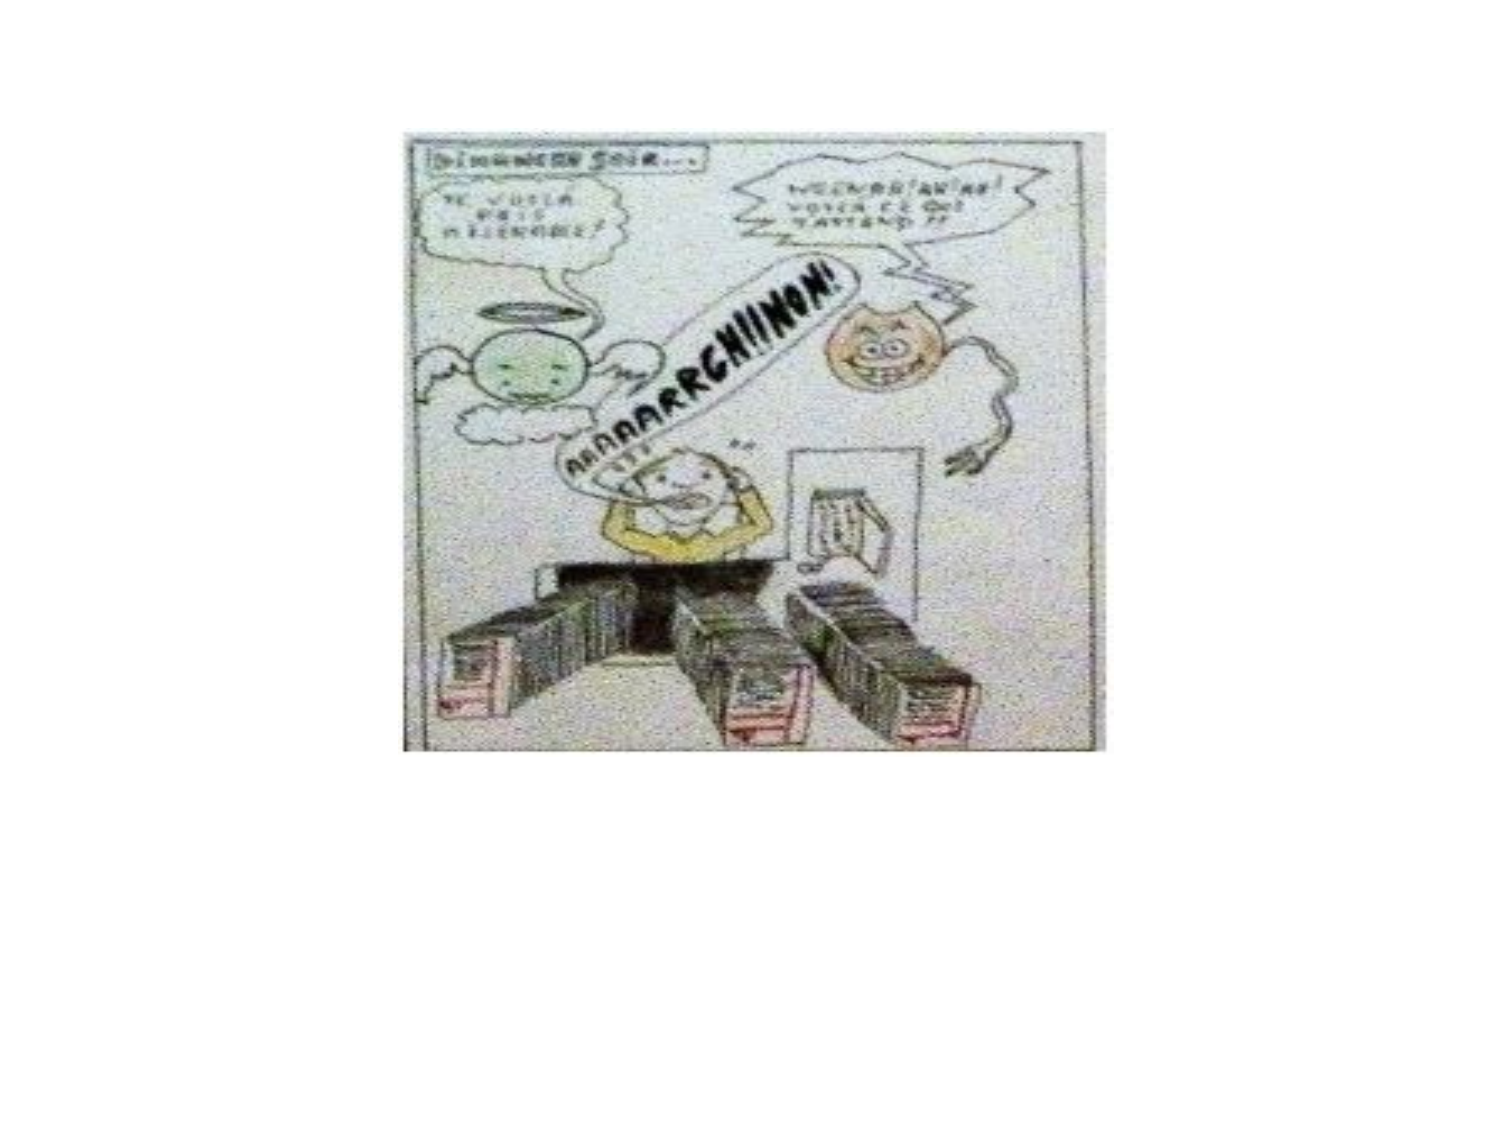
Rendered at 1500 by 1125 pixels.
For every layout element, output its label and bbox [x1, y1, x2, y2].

list [398, 128, 1114, 757]
